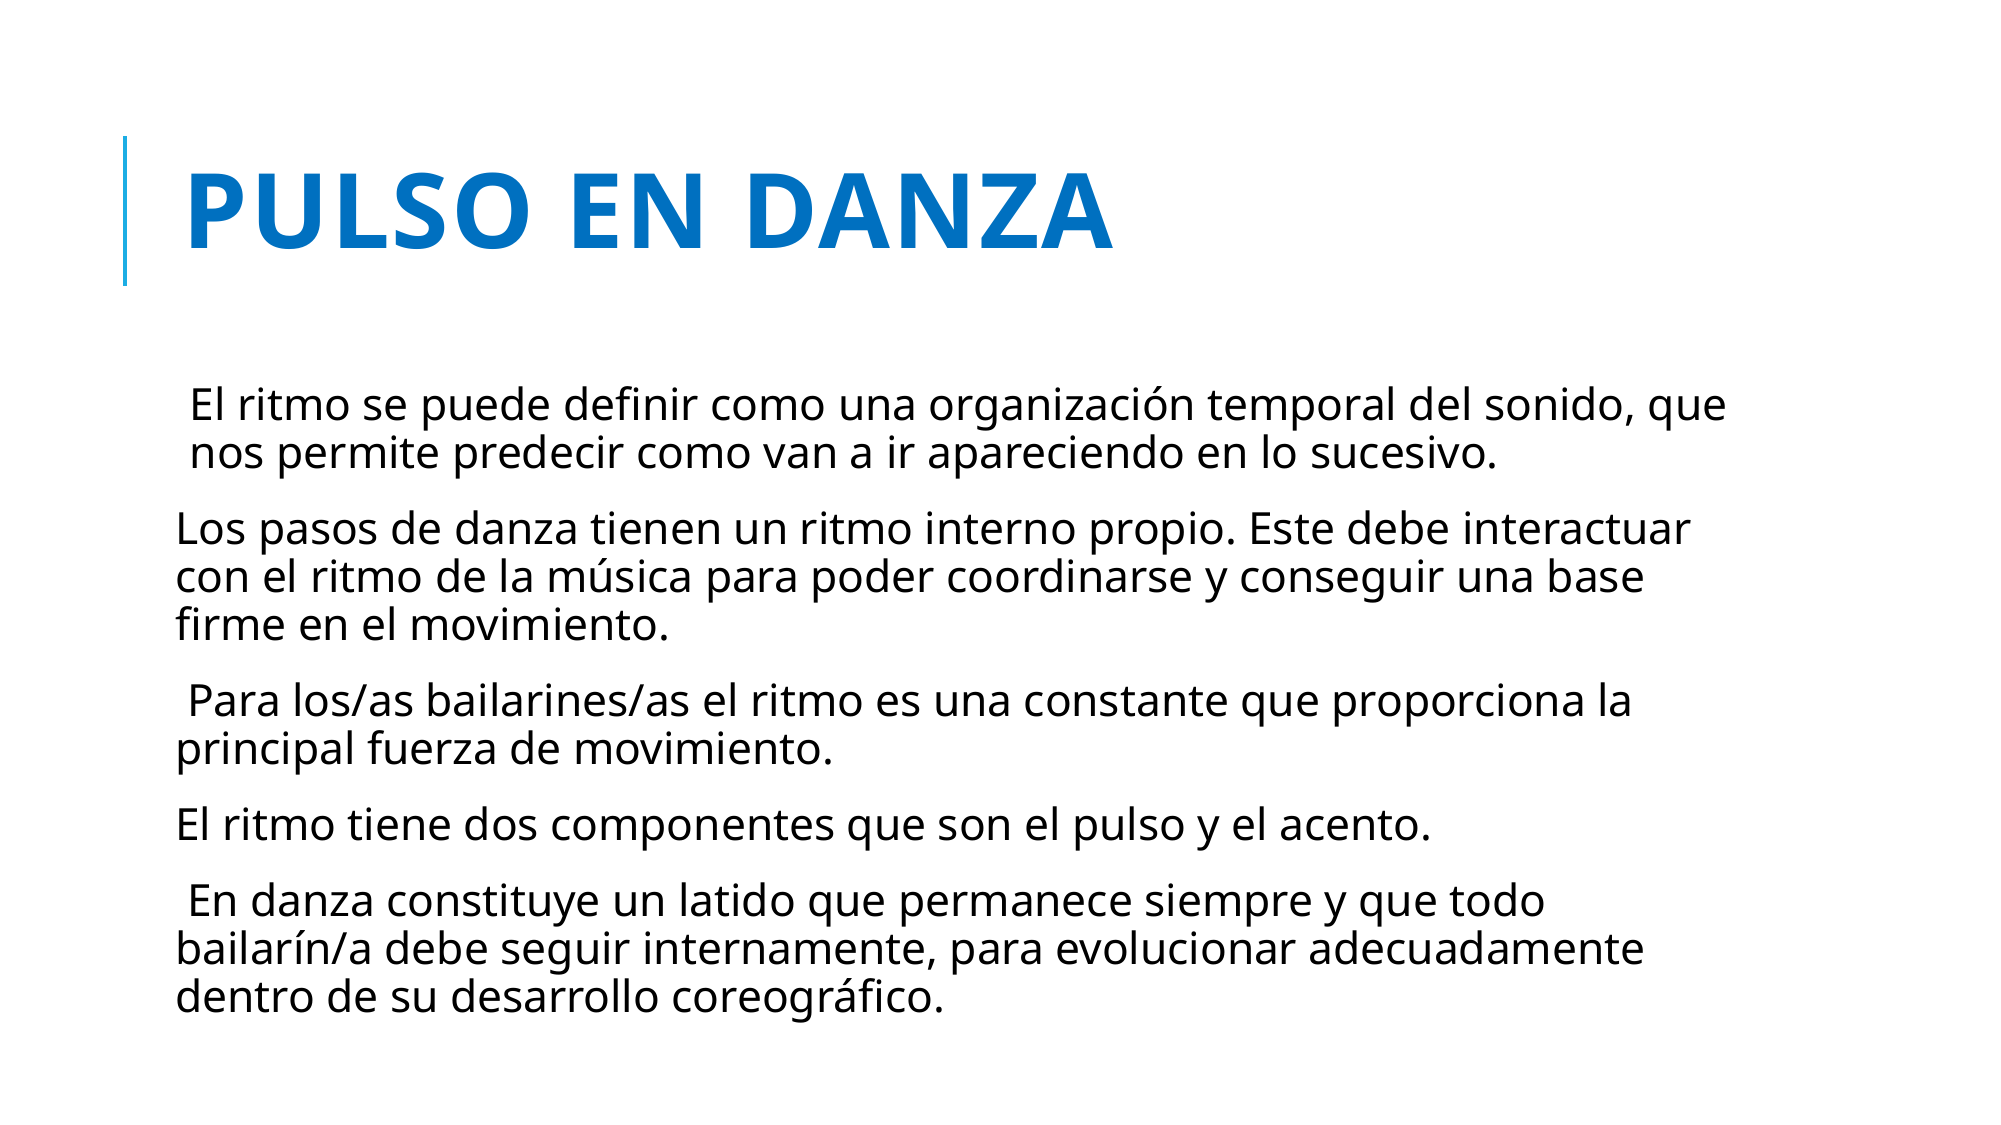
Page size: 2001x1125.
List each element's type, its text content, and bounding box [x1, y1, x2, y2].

list El ritmo se puede definir como una organización temporal del sonido, que nos permite predecir como van a ir apareciendo en lo sucesivo. Los pasos de danza tienen un ritmo interno propio. Este debe interactuar con el ritmo de la música para poder coordinarse y conseguir una base firme en el movimiento. Para los/as bailarines/as el ritmo es una constante que proporciona la principal fuerza de movimiento. El ritmo tiene dos componentes que son el pulso y el acento. En danza constituye un latido que permanece siempre y que todo bailarín/a debe seguir internamente, para evolucionar adecuadamente dentro de su desarrollo coreográfico. [168, 375, 1763, 1035]
title Pulso en danza [168, 96, 1763, 342]
